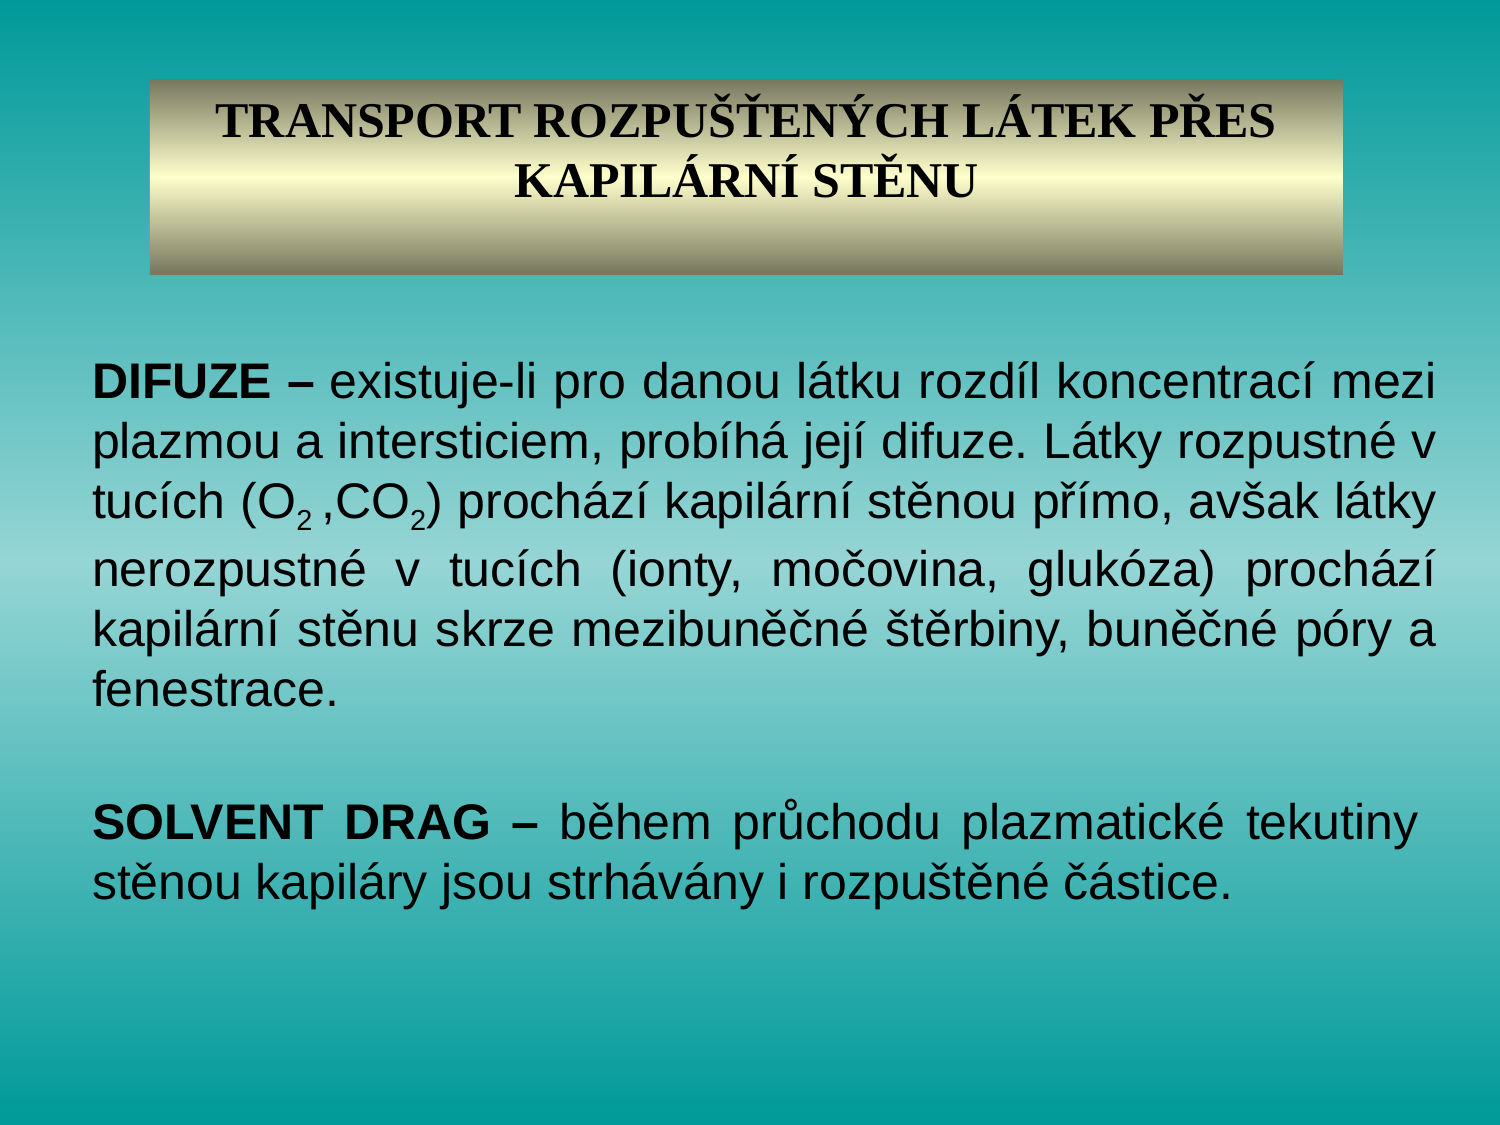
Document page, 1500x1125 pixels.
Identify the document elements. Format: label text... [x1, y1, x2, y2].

text_box TRANSPORT ROZPUŠŤENÝCH LÁTEK PŘES KAPILÁRNÍ STĚNU [149, 79, 1343, 275]
text_box SOLVENT DRAG – během průchodu plazmatické tekutiny stěnou kapiláry jsou strhávány i rozpuštěné částice. [77, 782, 1434, 918]
text_box DIFUZE – existuje-li pro danou látku rozdíl koncentrací mezi plazmou a intersticiem, probíhá její difuze. Látky rozpustné v tucích (O2 ,CO2) prochází kapilární stěnou přímo, avšak látky nerozpustné v tucích (ionty, močovina, glukóza) prochází kapilární stěnu skrze mezibuněčné štěrbiny, buněčné póry a fenestrace. [77, 340, 1453, 724]
